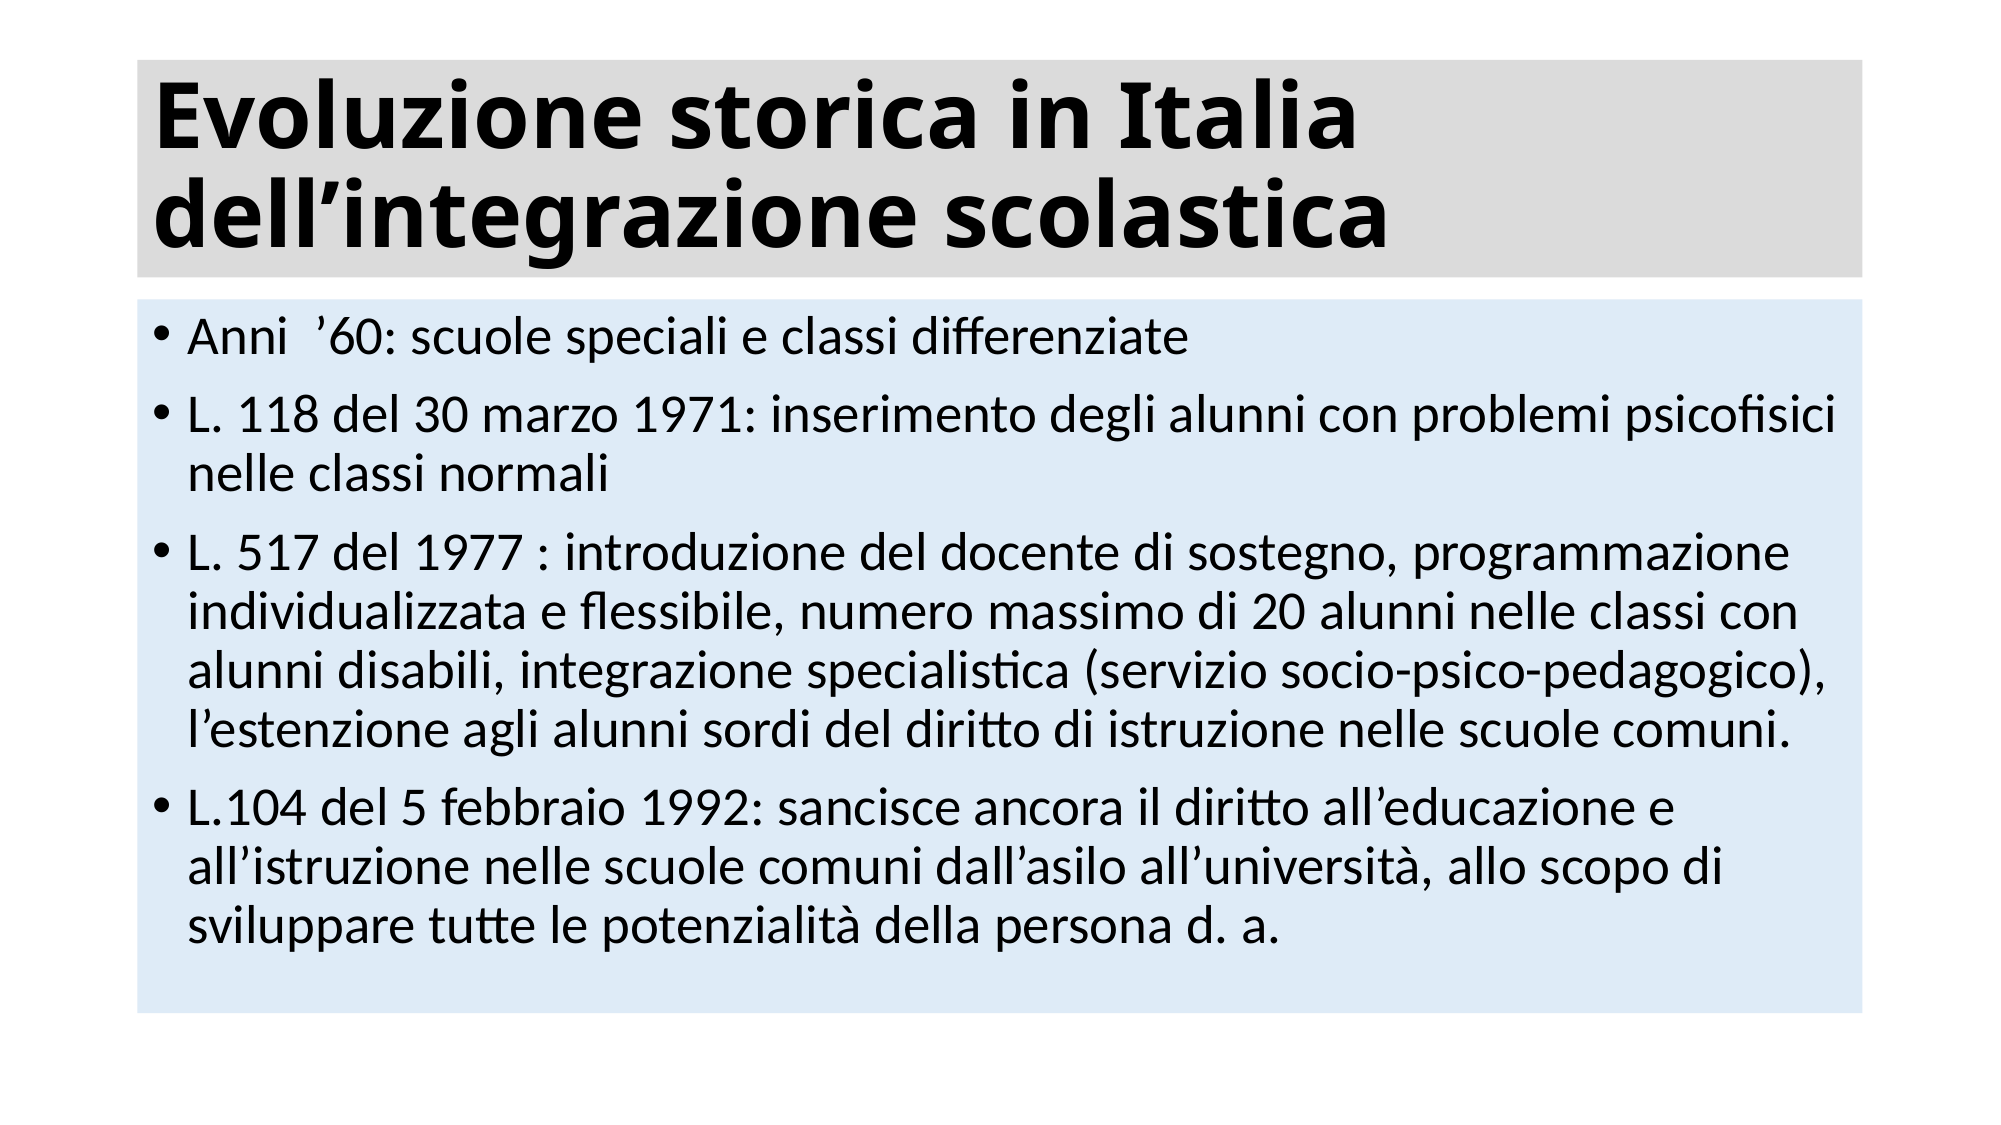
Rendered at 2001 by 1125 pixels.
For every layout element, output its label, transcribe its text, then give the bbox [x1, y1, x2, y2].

list Anni ’60: scuole speciali e classi differenziate L. 118 del 30 marzo 1971: inserimento degli alunni con problemi psicofisici nelle classi normali L. 517 del 1977 : introduzione del docente di sostegno, programmazione individualizzata e flessibile, numero massimo di 20 alunni nelle classi con alunni disabili, integrazione specialistica (servizio socio-psico-pedagogico), l’estenzione agli alunni sordi del diritto di istruzione nelle scuole comuni. L.104 del 5 febbraio 1992: sancisce ancora il diritto all’educazione e all’istruzione nelle scuole comuni dall’asilo all’università, allo scopo di sviluppare tutte le potenzialità della persona d. a. [137, 299, 1863, 1014]
title Evoluzione storica in Italia dell’integrazione scolastica [137, 59, 1863, 278]
